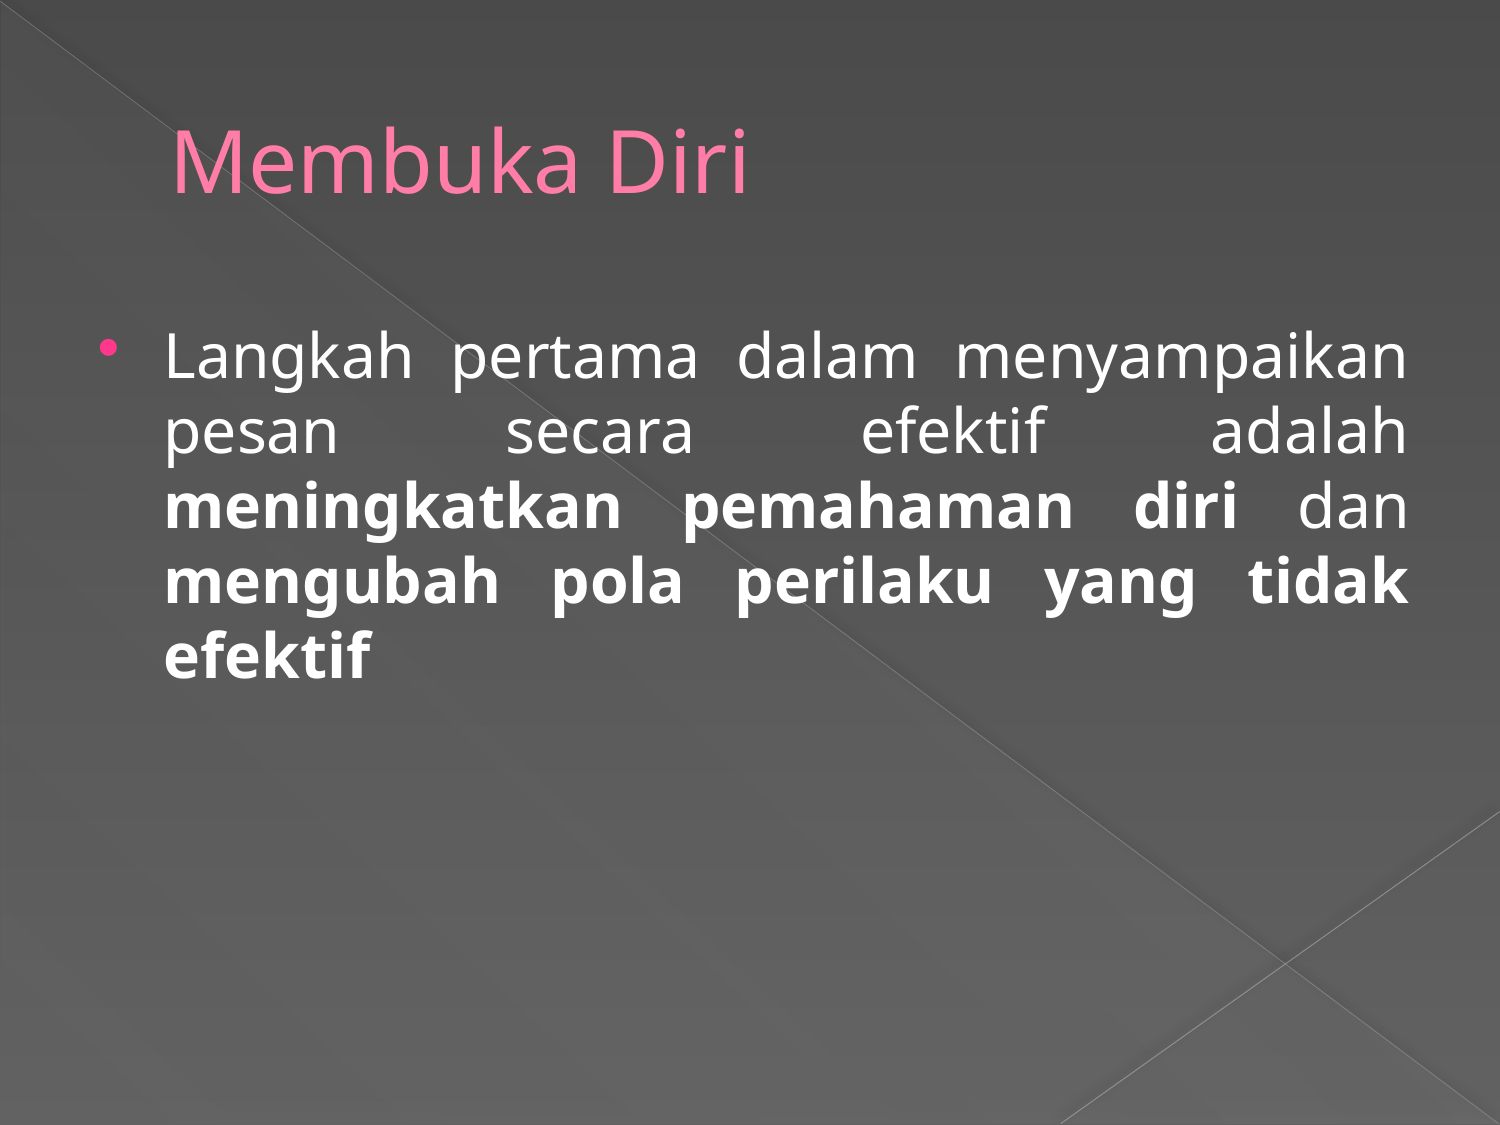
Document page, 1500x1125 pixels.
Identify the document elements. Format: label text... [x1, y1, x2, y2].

list Langkah pertama dalam menyampaikan pesan secara efektif adalah meningkatkan pemahaman diri dan mengubah pola perilaku yang tidak efektif [75, 308, 1425, 1059]
title Membuka Diri [75, 43, 1425, 274]
